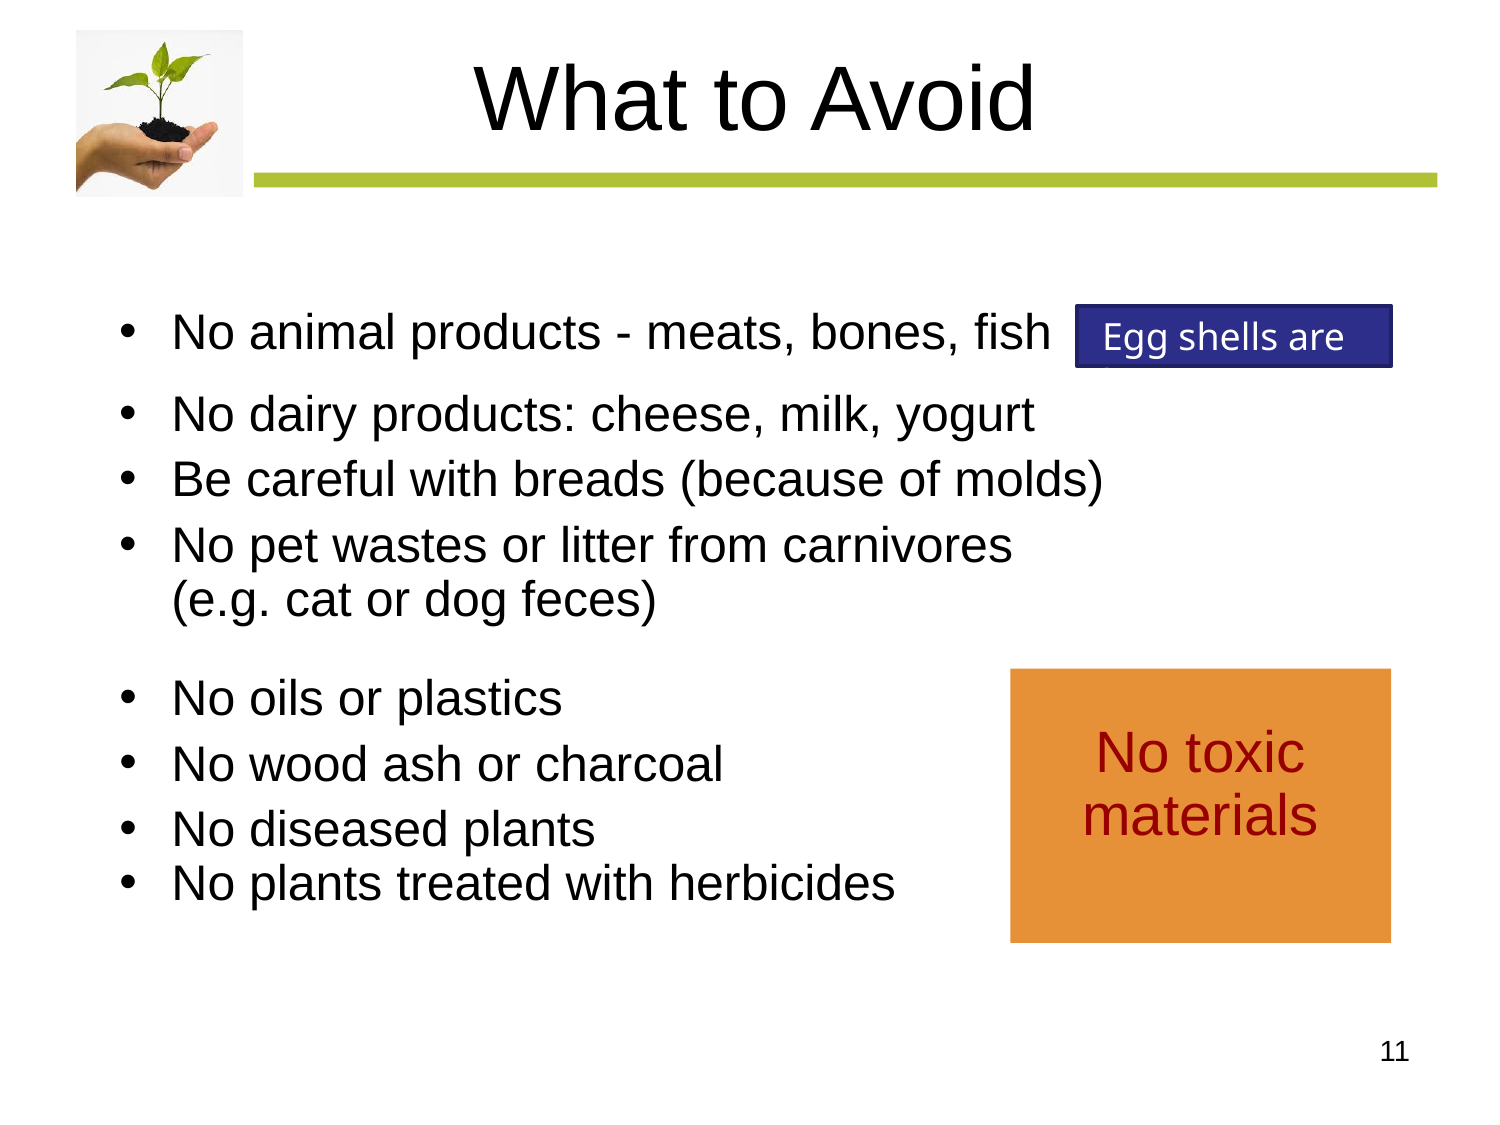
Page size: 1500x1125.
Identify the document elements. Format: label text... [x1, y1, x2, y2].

text_box No oils or plastics No wood ash or charcoal No diseased plants No plants treated with herbicides [100, 664, 1029, 972]
text_box No toxic materials [1010, 668, 1392, 943]
slide_number ‹#› [1074, 1024, 1425, 1103]
picture [76, 163, 243, 197]
list No animal products - meats, bones, fish [99, 298, 1306, 380]
text_box Egg shells are OK [1077, 305, 1392, 367]
title What to Avoid [75, 24, 1438, 163]
text_box No dairy products: cheese, milk, yogurt Be careful with breads (because of molds) No pet wastes or litter from carnivores (e.g. cat or dog feces) [99, 380, 1353, 655]
